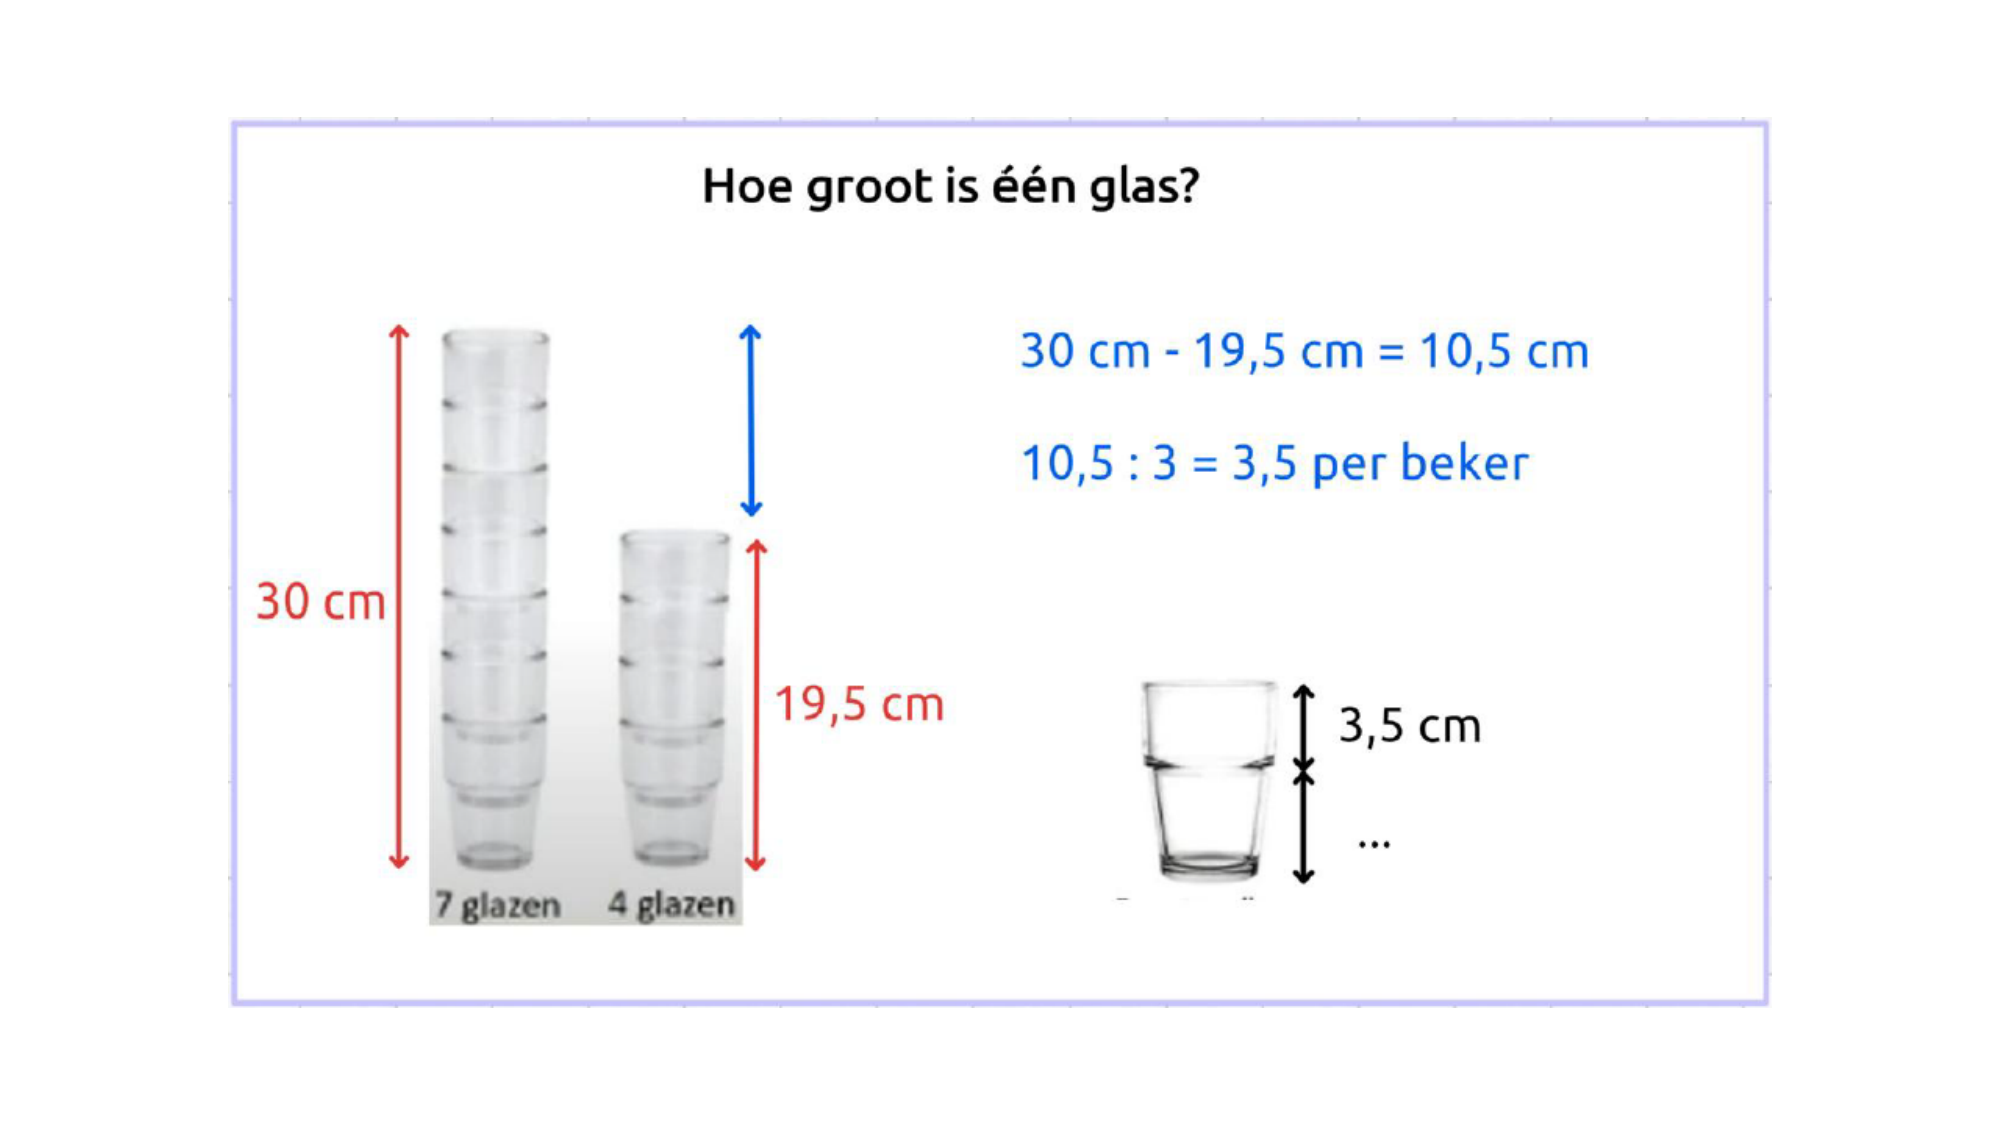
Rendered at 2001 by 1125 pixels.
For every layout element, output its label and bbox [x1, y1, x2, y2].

picture [227, 117, 1772, 1008]
